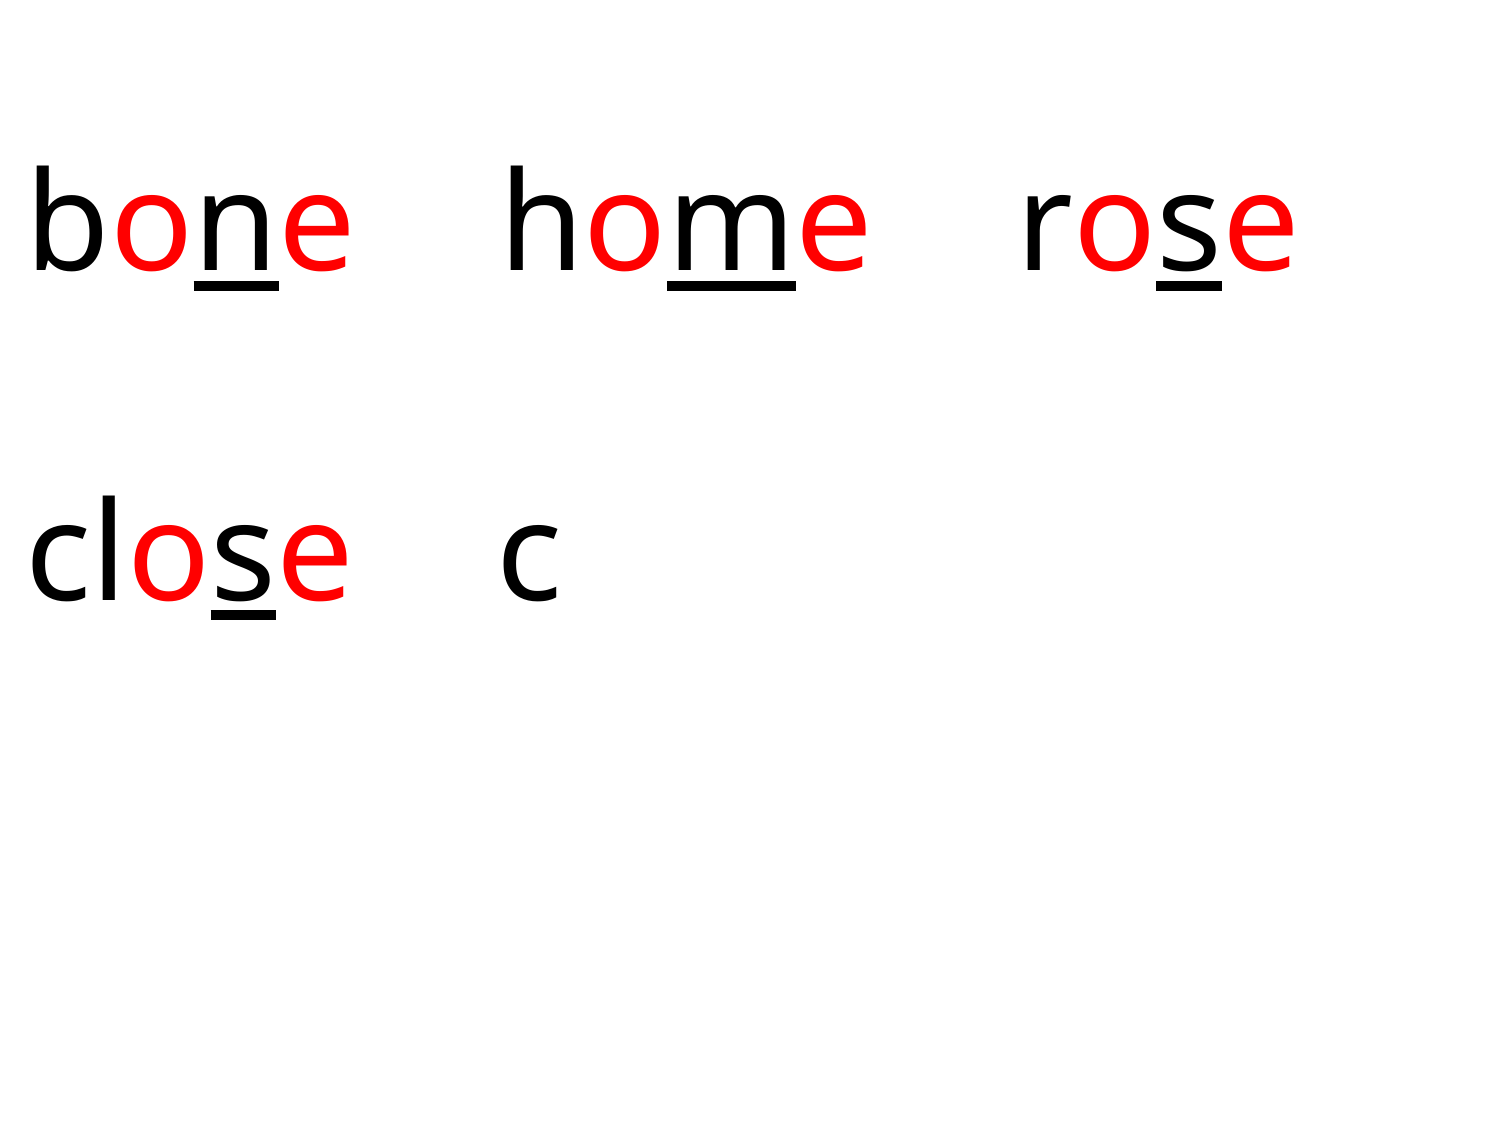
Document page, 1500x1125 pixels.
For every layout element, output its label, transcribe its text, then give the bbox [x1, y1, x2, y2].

text_box bone home rose close c [11, 125, 1474, 636]
